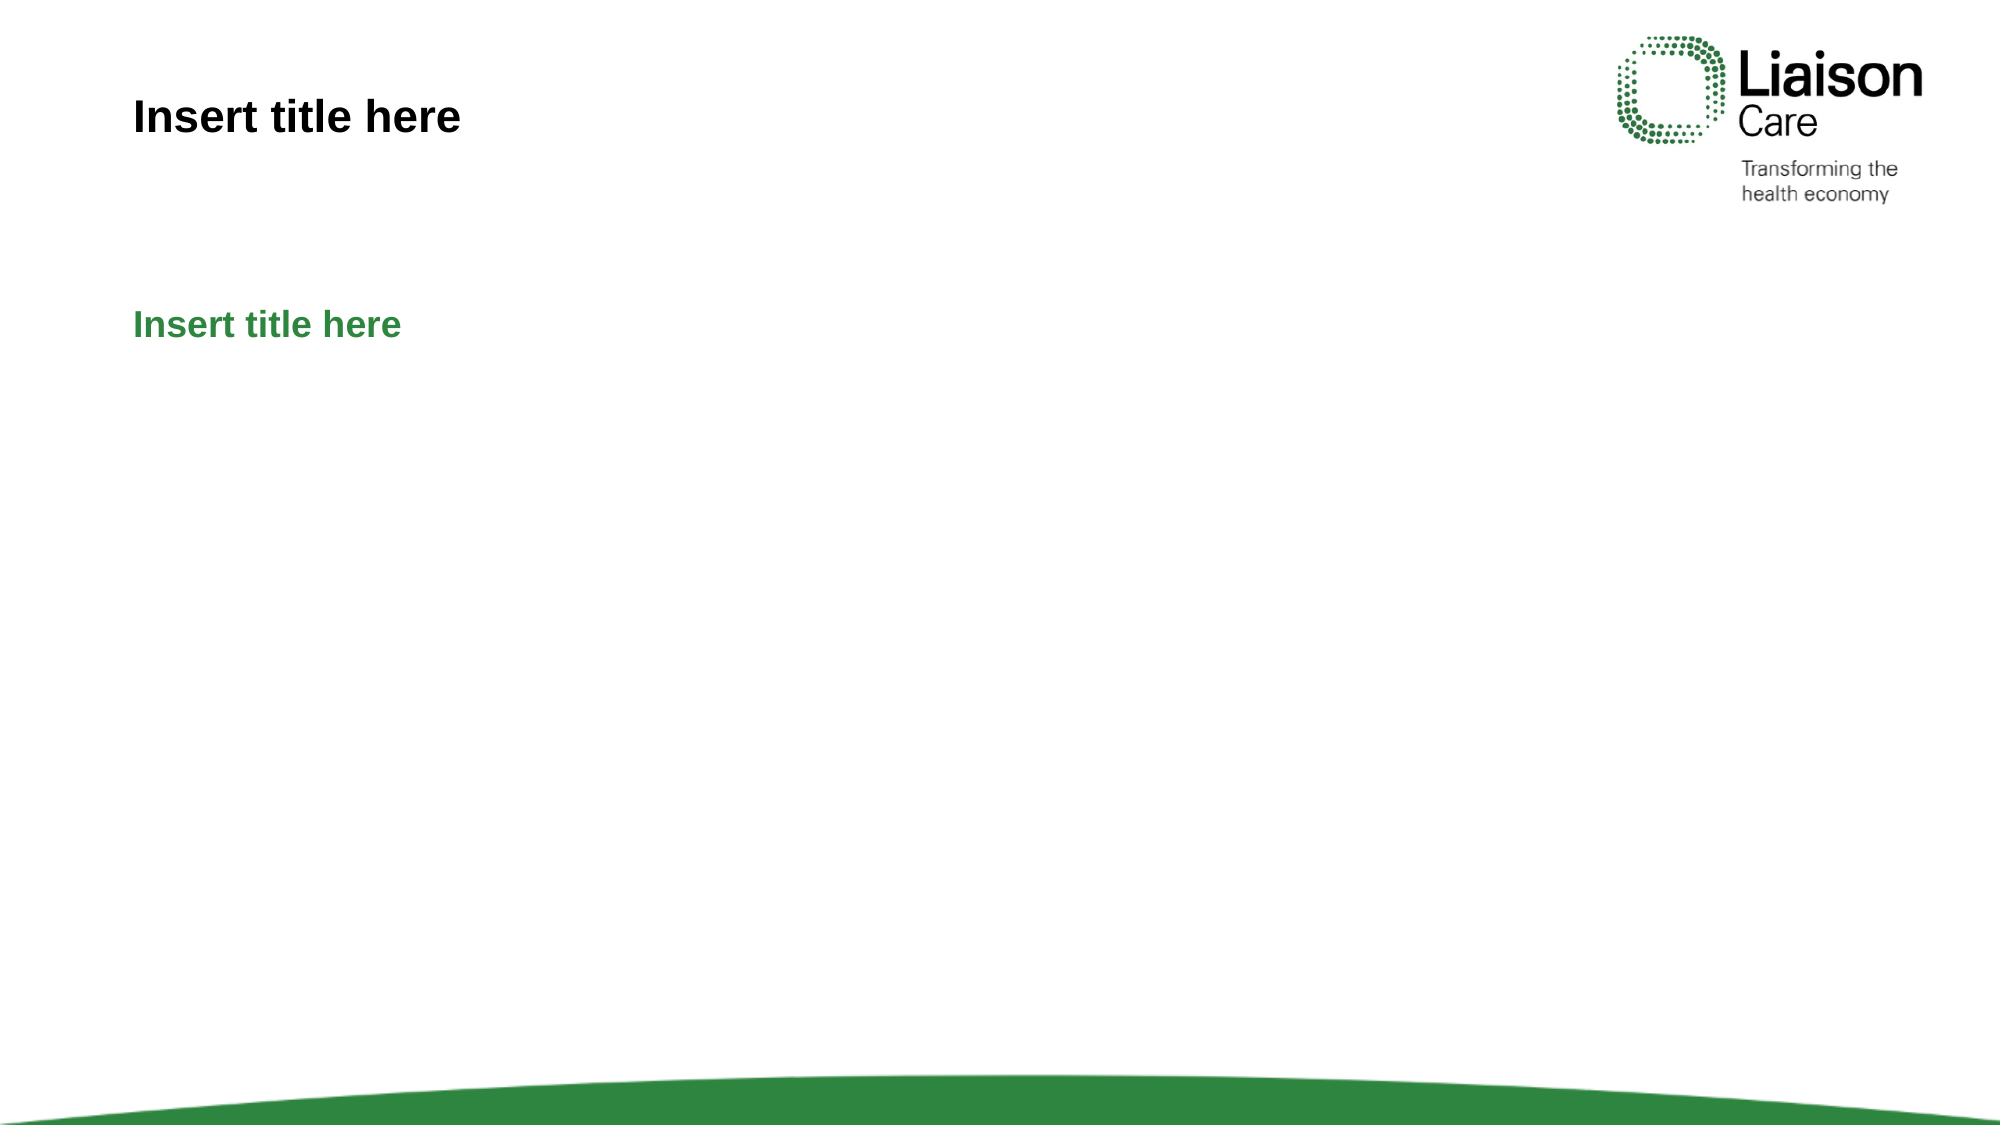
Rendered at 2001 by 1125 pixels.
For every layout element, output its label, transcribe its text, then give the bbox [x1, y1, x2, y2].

title Insert title here [118, 59, 1398, 178]
picture [0, 0, 2000, 1125]
list Insert title here [118, 234, 1842, 354]
